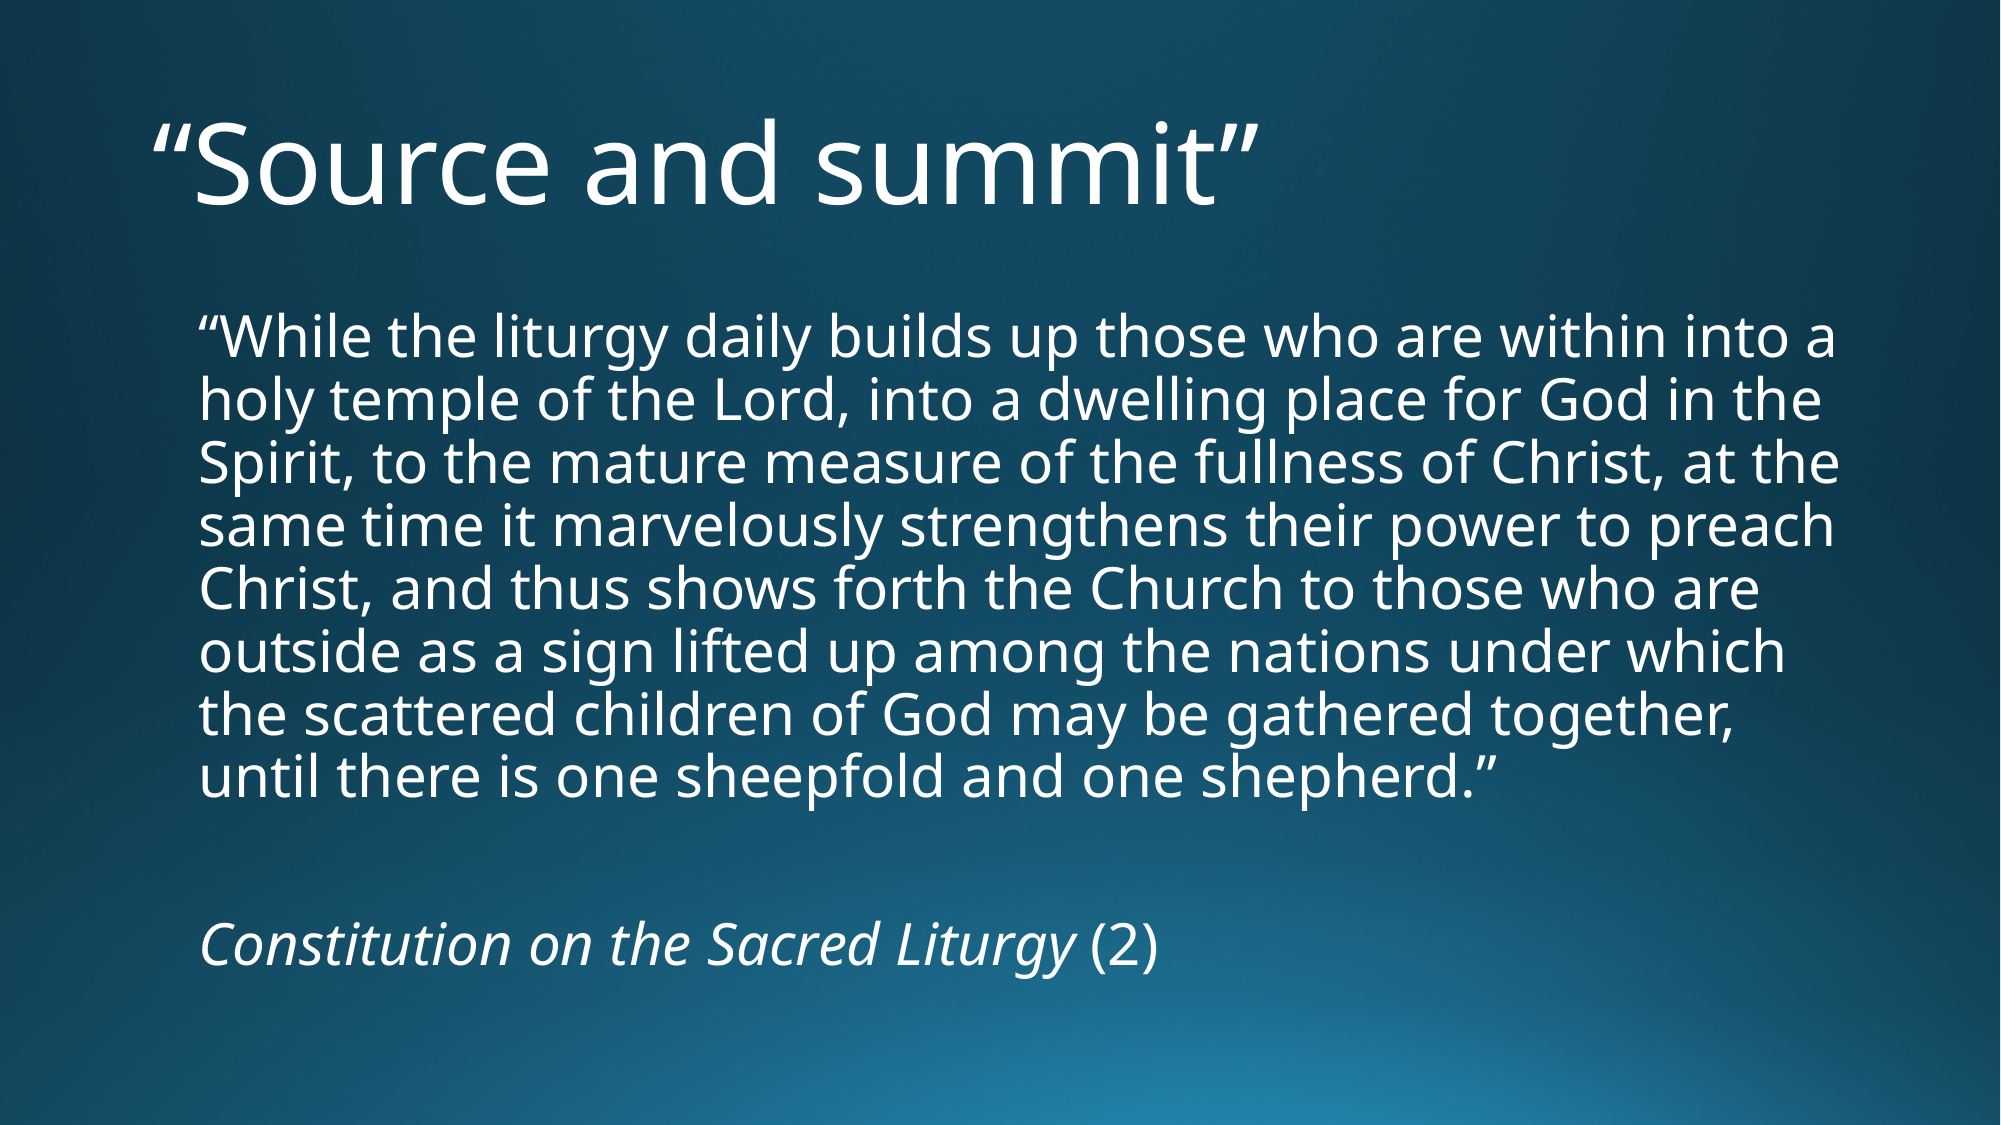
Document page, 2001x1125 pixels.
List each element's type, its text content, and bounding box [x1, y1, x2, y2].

picture [0, 0, 2001, 1125]
title “Source and summit” [137, 59, 1863, 278]
list “While the liturgy daily builds up those who are within into a holy temple of the Lord, into a dwelling place for God in the Spirit, to the mature measure of the fullness of Christ, at the same time it marvelously strengthens their power to preach Christ, and thus shows forth the Church to those who are outside as a sign lifted up among the nations under which the scattered children of God may be gathered together, until there is one sheepfold and one shepherd.” Constitution on the Sacred Liturgy (2) [183, 299, 1863, 1014]
